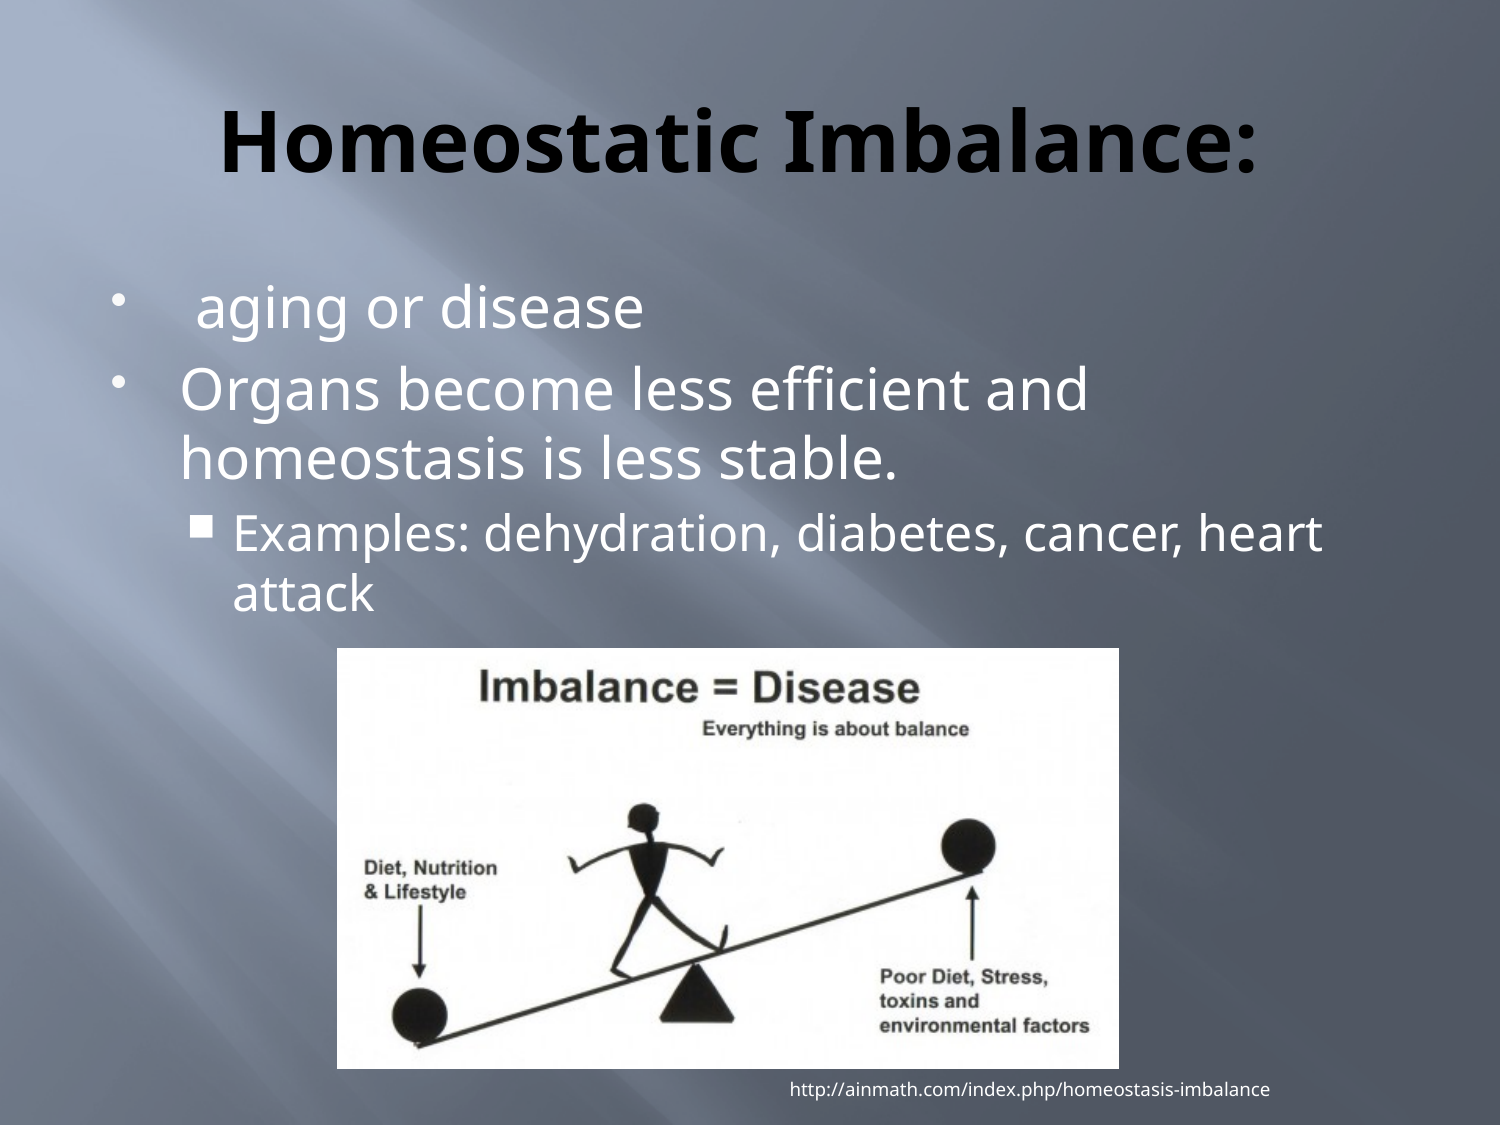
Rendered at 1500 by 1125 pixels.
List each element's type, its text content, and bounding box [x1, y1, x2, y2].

picture [337, 648, 1119, 1070]
text_box http://ainmath.com/index.php/homeostasis-imbalance [1143, 1070, 1500, 1108]
list aging or disease Organs become less efficient and homeostasis is less stable. Examples: dehydration, diabetes, cancer, heart attack [75, 262, 1425, 1035]
title Homeostatic Imbalance: [75, 45, 1425, 233]
